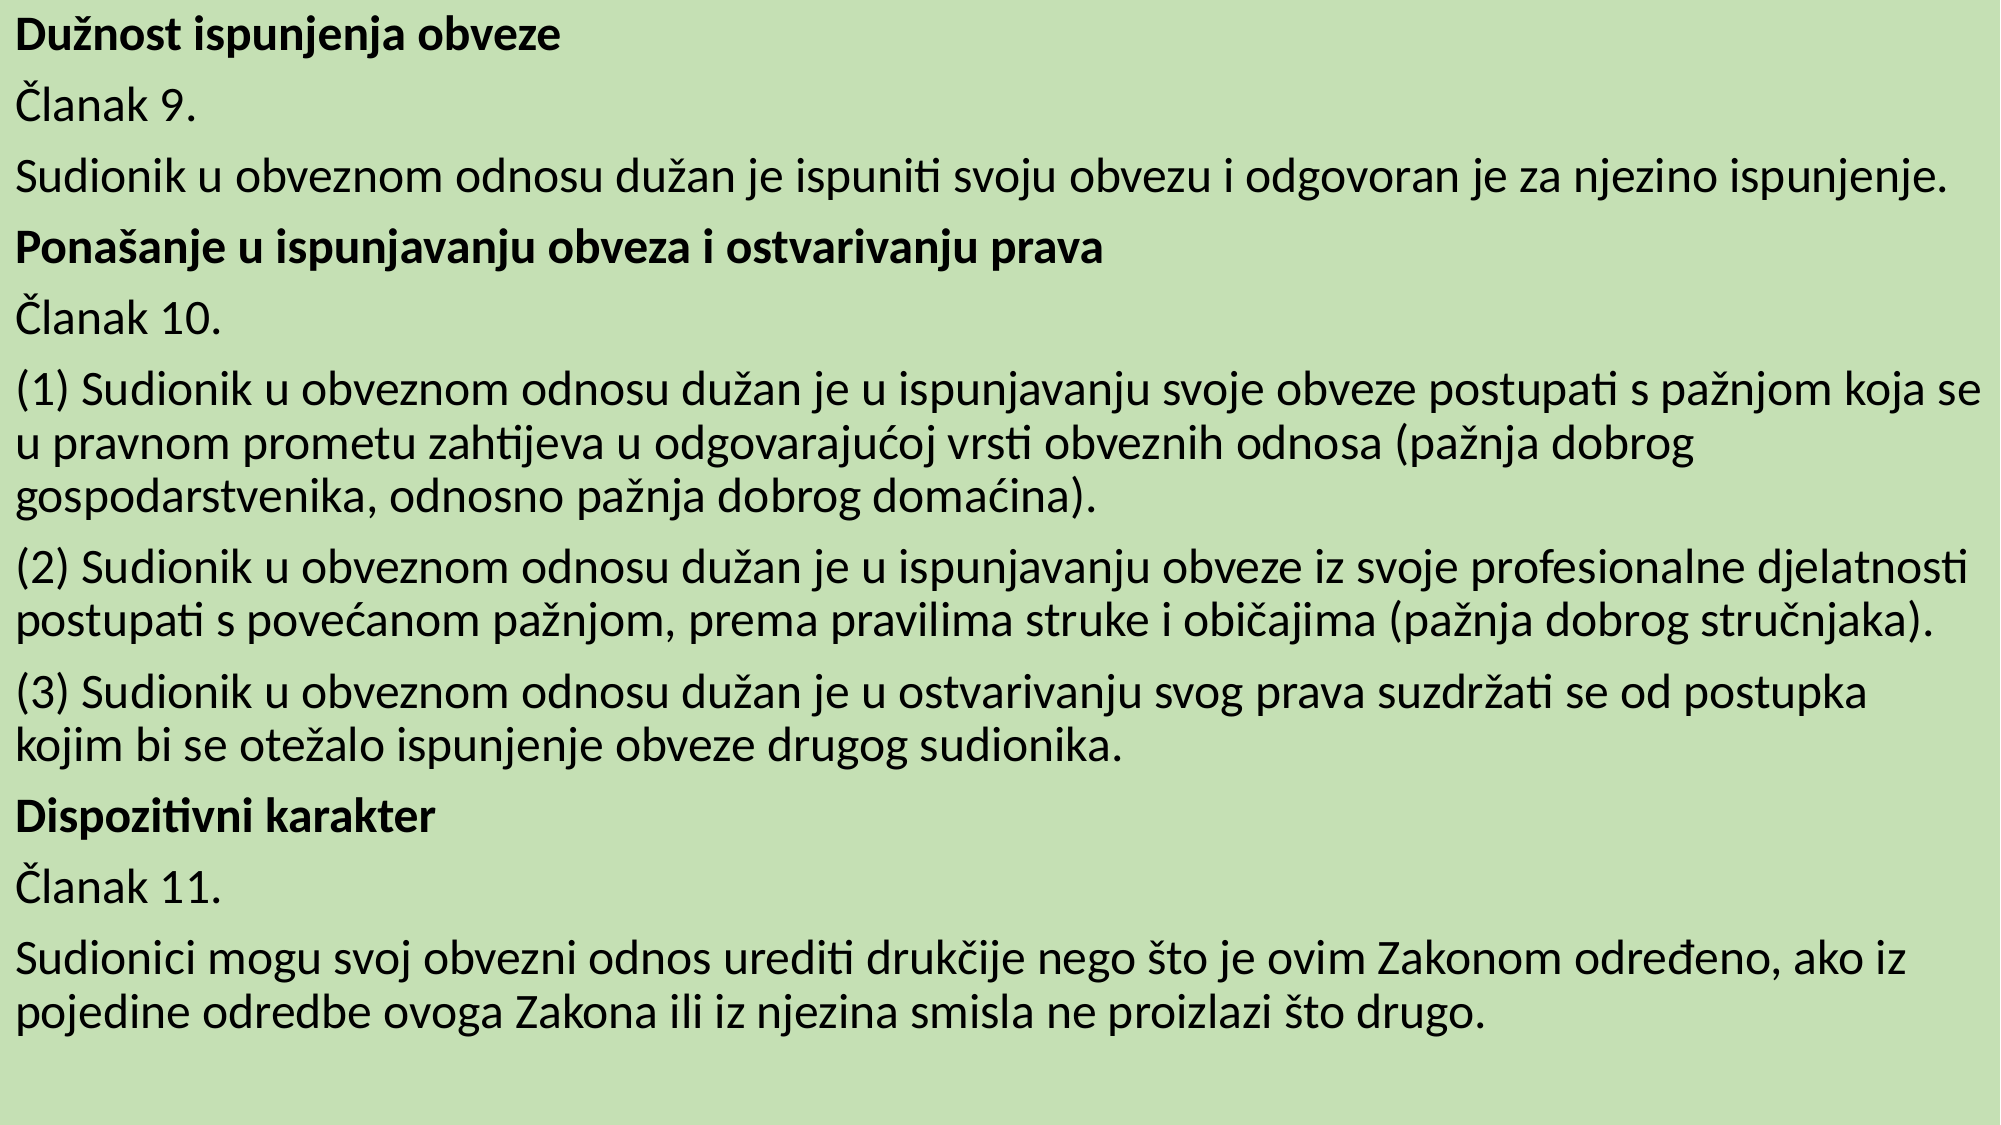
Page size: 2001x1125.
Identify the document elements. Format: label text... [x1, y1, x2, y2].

list Dužnost ispunjenja obveze Članak 9. Sudionik u obveznom odnosu dužan je ispuniti svoju obvezu i odgovoran je za njezino ispunjenje. Ponašanje u ispunjavanju obveza i ostvarivanju prava Članak 10. (1) Sudionik u obveznom odnosu dužan je u ispunjavanju svoje obveze postupati s pažnjom koja se u pravnom prometu zahtijeva u odgovarajućoj vrsti obveznih odnosa (pažnja dobrog gospodarstvenika, odnosno pažnja dobrog domaćina). (2) Sudionik u obveznom odnosu dužan je u ispunjavanju obveze iz svoje profesionalne djelatnosti postupati s povećanom pažnjom, prema pravilima struke i običajima (pažnja dobrog stručnjaka). (3) Sudionik u obveznom odnosu dužan je u ostvarivanju svog prava suzdržati se od postupka kojim bi se otežalo ispunjenje obveze drugog sudionika. Dispozitivni karakter Članak 11. Sudionici mogu svoj obvezni odnos urediti drukčije nego što je ovim Zakonom određeno, ako iz pojedine odredbe ovoga Zakona ili iz njezina smisla ne proizlazi što drugo. [0, 0, 2000, 1125]
